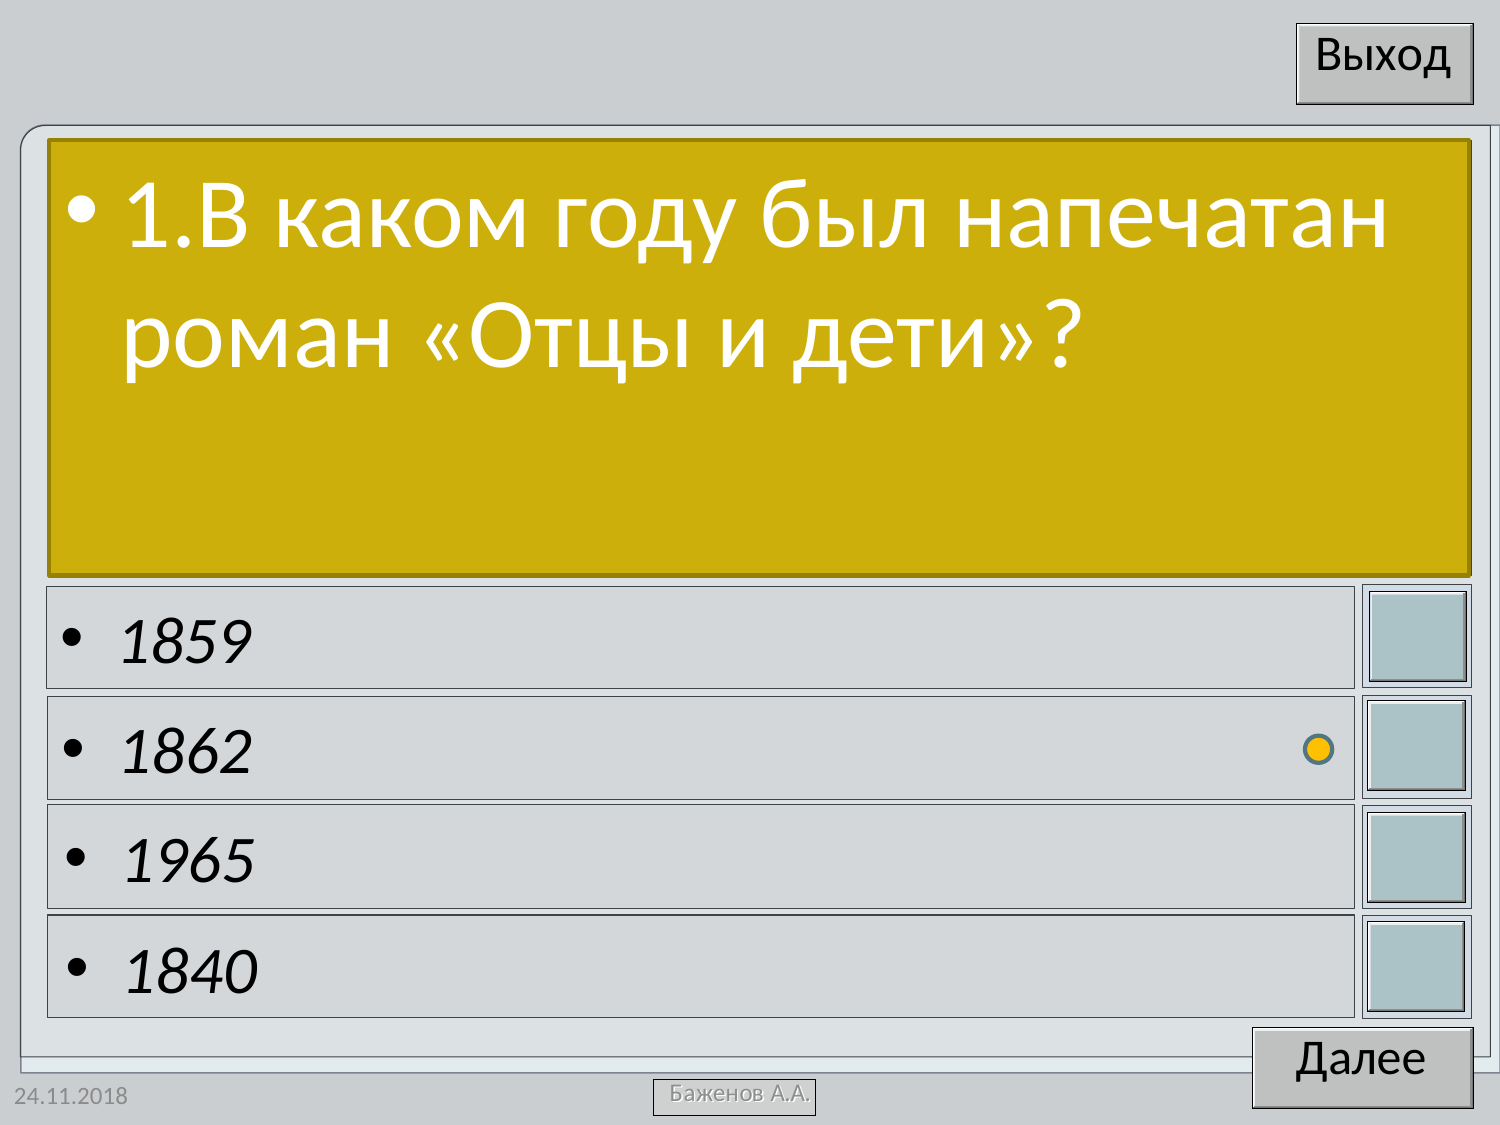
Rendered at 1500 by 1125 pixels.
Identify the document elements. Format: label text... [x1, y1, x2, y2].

list 1840 [50, 919, 1361, 1015]
list 1862 [46, 699, 1357, 796]
list 1859 [45, 589, 1356, 685]
list 1965 [49, 808, 1360, 905]
list 1.В каком году был напечатан роман «Отцы и дети»? [47, 138, 1471, 578]
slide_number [0, 1065, 174, 1125]
